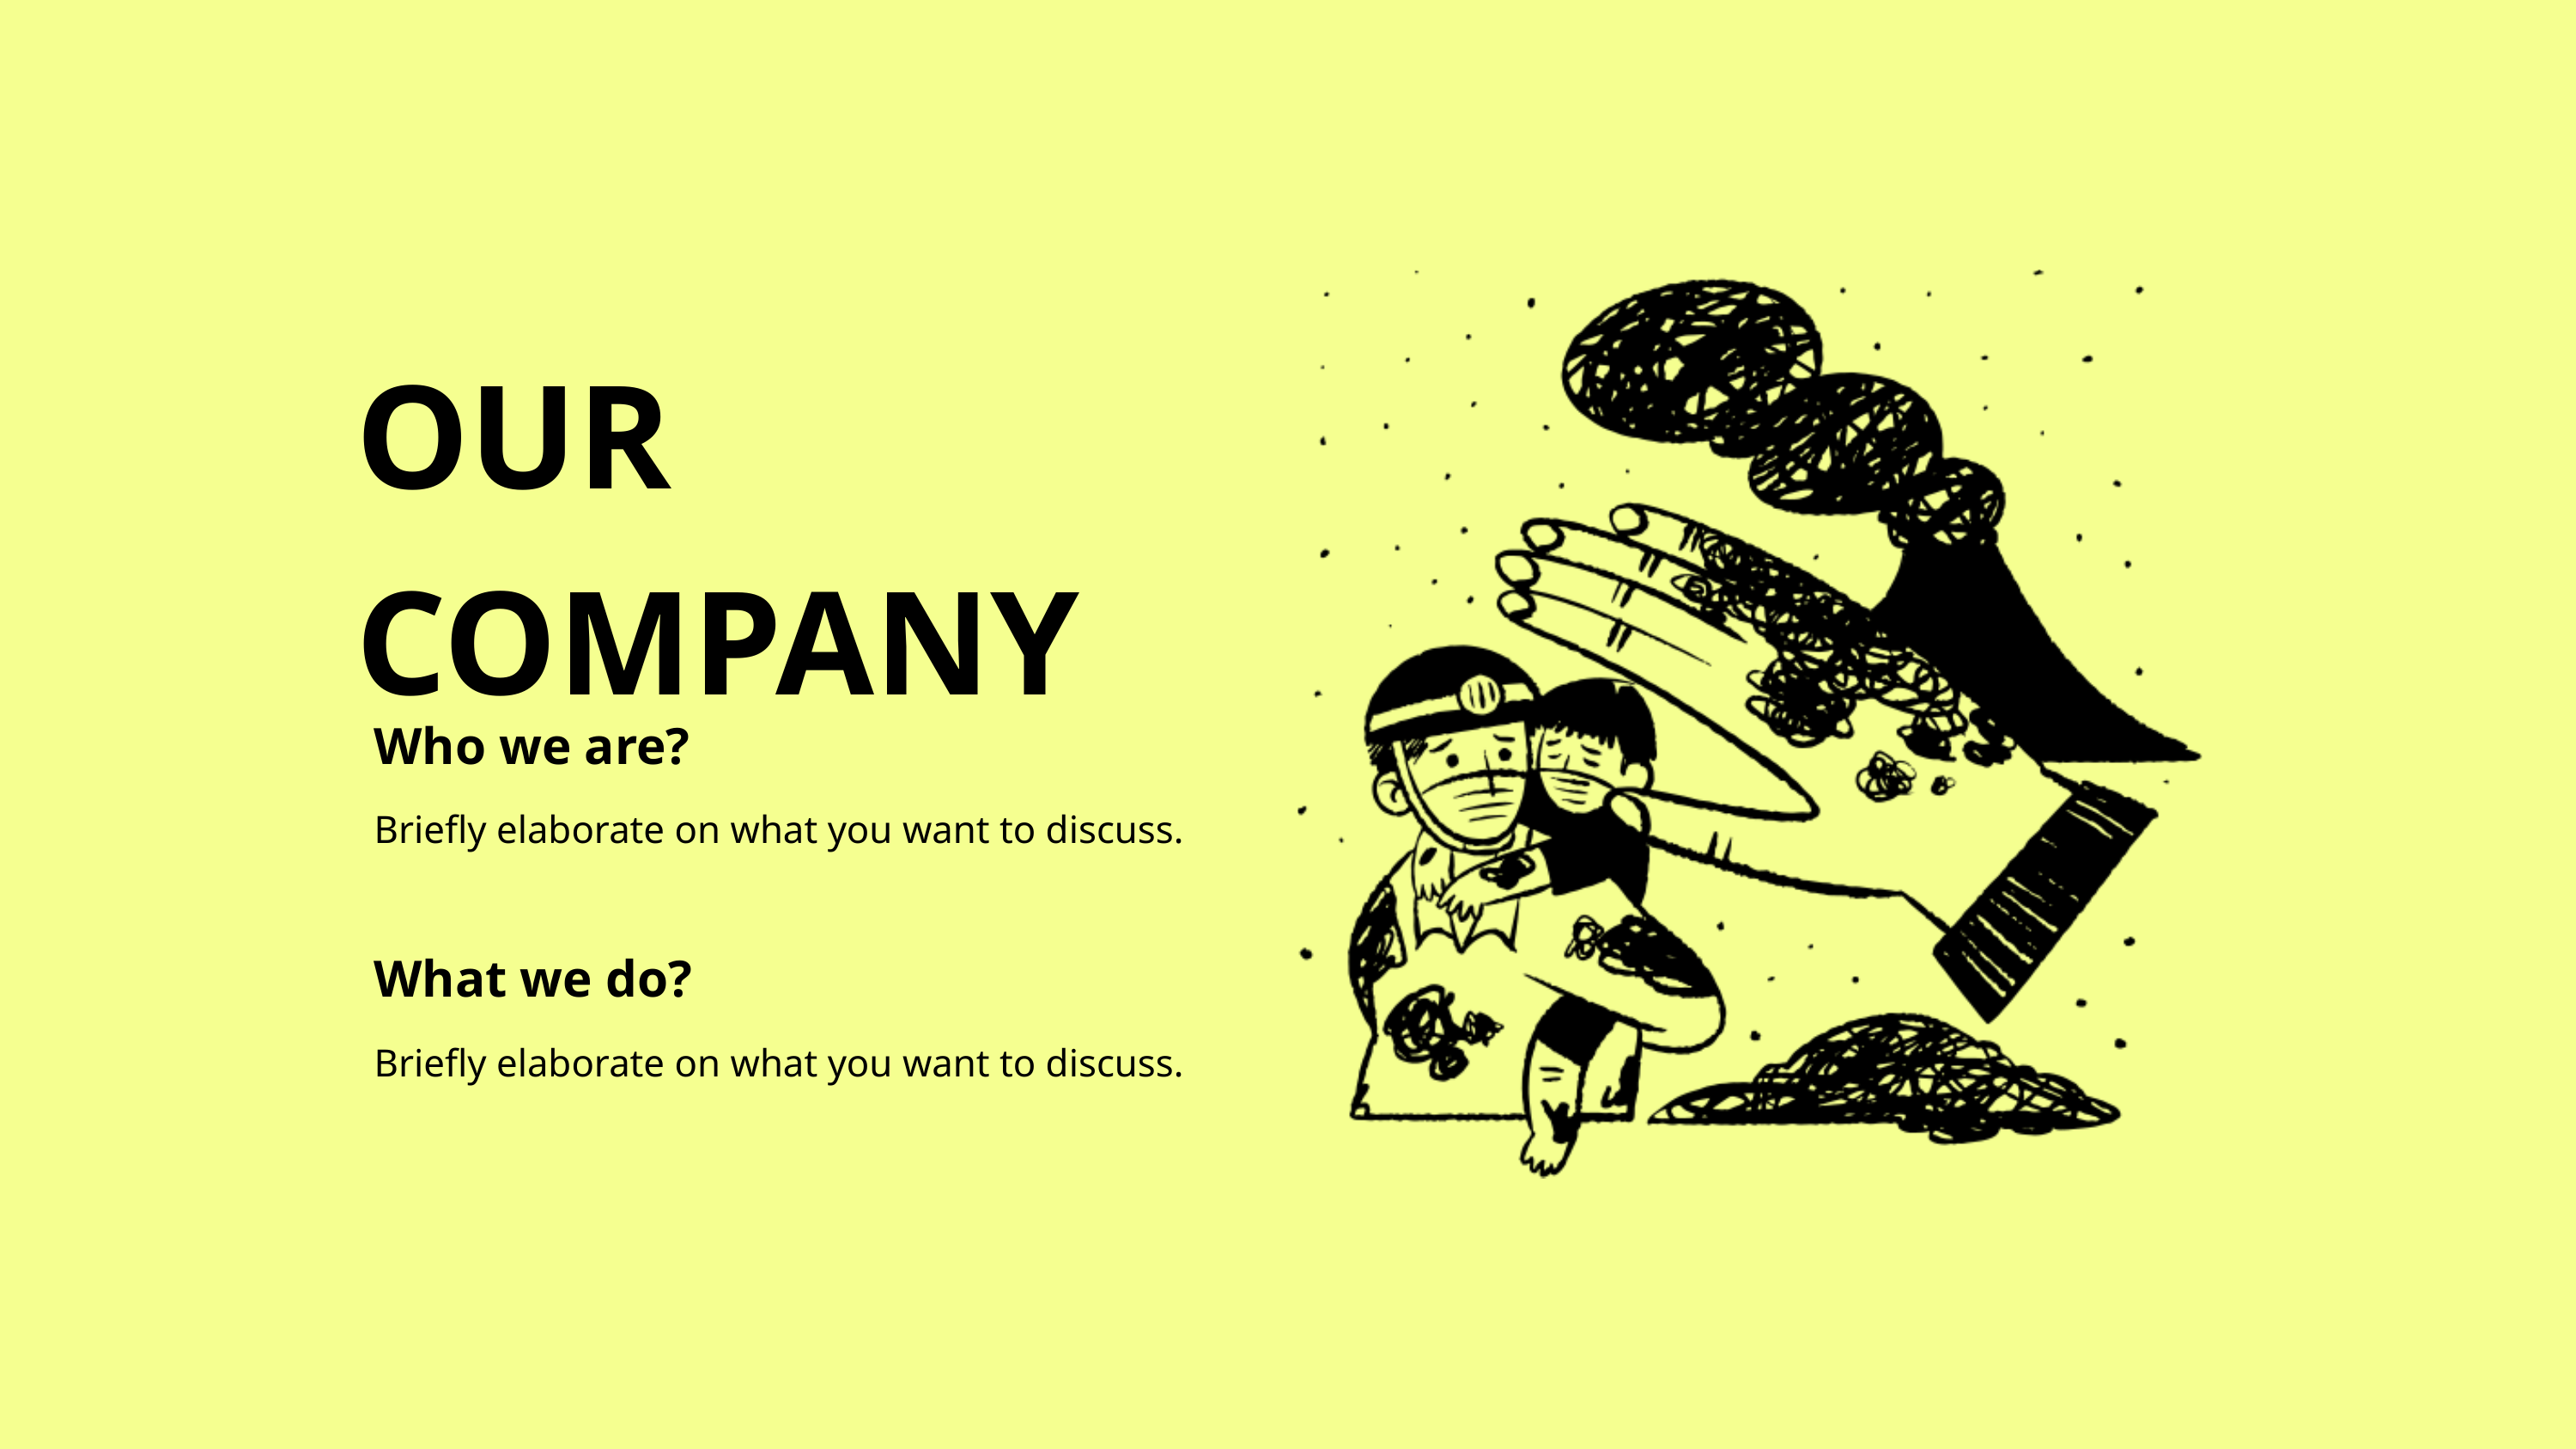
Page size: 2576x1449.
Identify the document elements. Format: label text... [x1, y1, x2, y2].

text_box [374, 934, 1188, 1124]
text_box [1297, 270, 2202, 1179]
text_box OUR COMPANY [355, 311, 1255, 724]
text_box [374, 701, 1188, 891]
